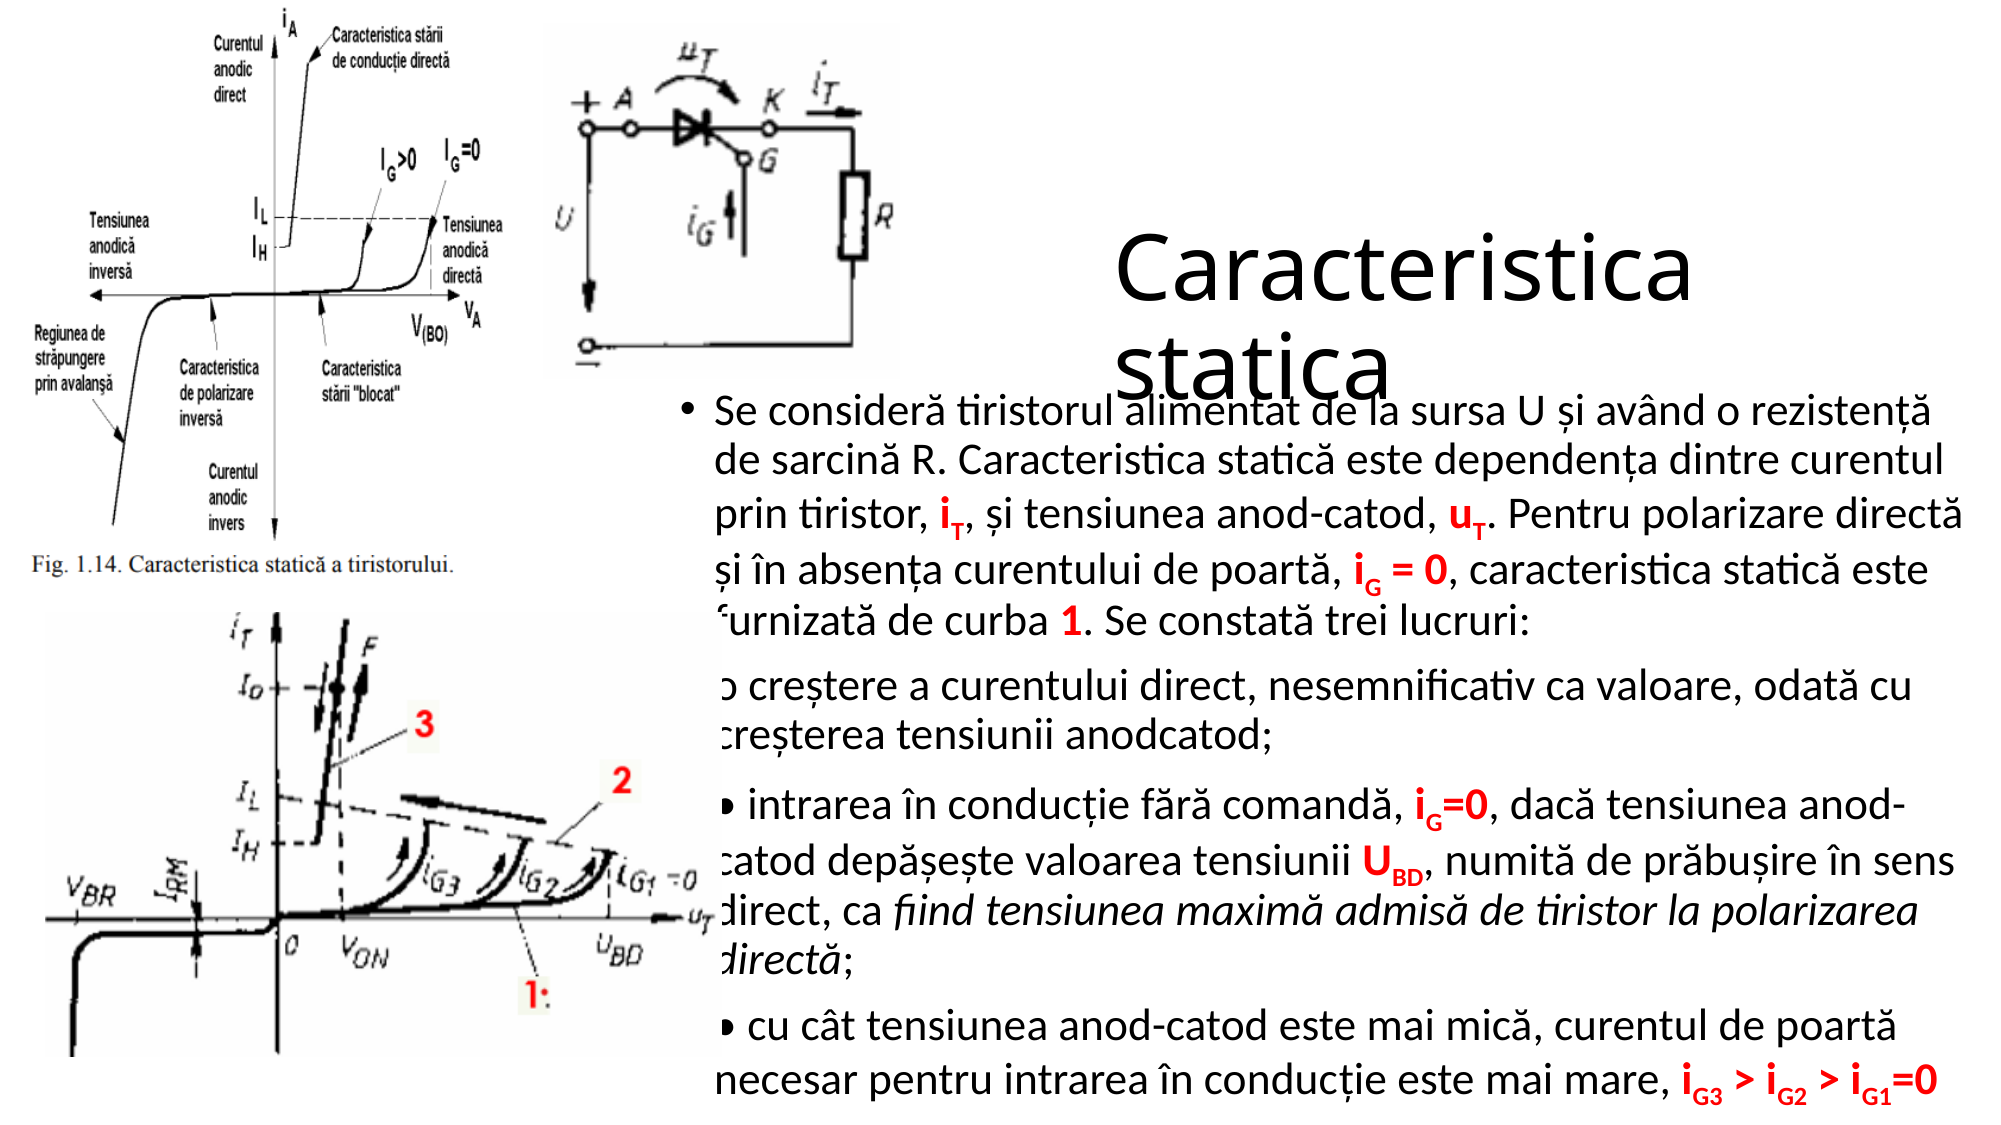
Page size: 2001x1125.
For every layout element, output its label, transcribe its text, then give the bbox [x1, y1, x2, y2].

picture [7, 0, 510, 585]
list Se consideră tiristorul alimentat de la sursa U şi având o rezistenţă de sarcină R. Caracteristica statică este dependenţa dintre curentul prin tiristor, iT, şi tensiunea anod-catod, uT. Pentru polarizare directă şi în absenţa curentului de poartă, iG = 0, caracteristica statică este furnizată de curba 1. Se constată trei lucruri: o creştere a curentului direct, nesemnificativ ca valoare, odată cu creşterea tensiunii anodcatod; • intrarea în conducţie fără comandă, iG=0, dacă tensiunea anod-catod depăşeşte valoarea tensiunii UBD, numită de prăbuşire în sens direct, ca fiind tensiunea maximă admisă de tiristor la polarizarea directă; • cu cât tensiunea anod-catod este mai mică, curentul de poartă necesar pentru intrarea în conducţie este mai mare, iG3 > iG2 > iG1=0 [664, 378, 2000, 1125]
picture [45, 612, 722, 1057]
title Caracteristica statica [1098, 261, 1969, 378]
picture [543, 23, 900, 379]
